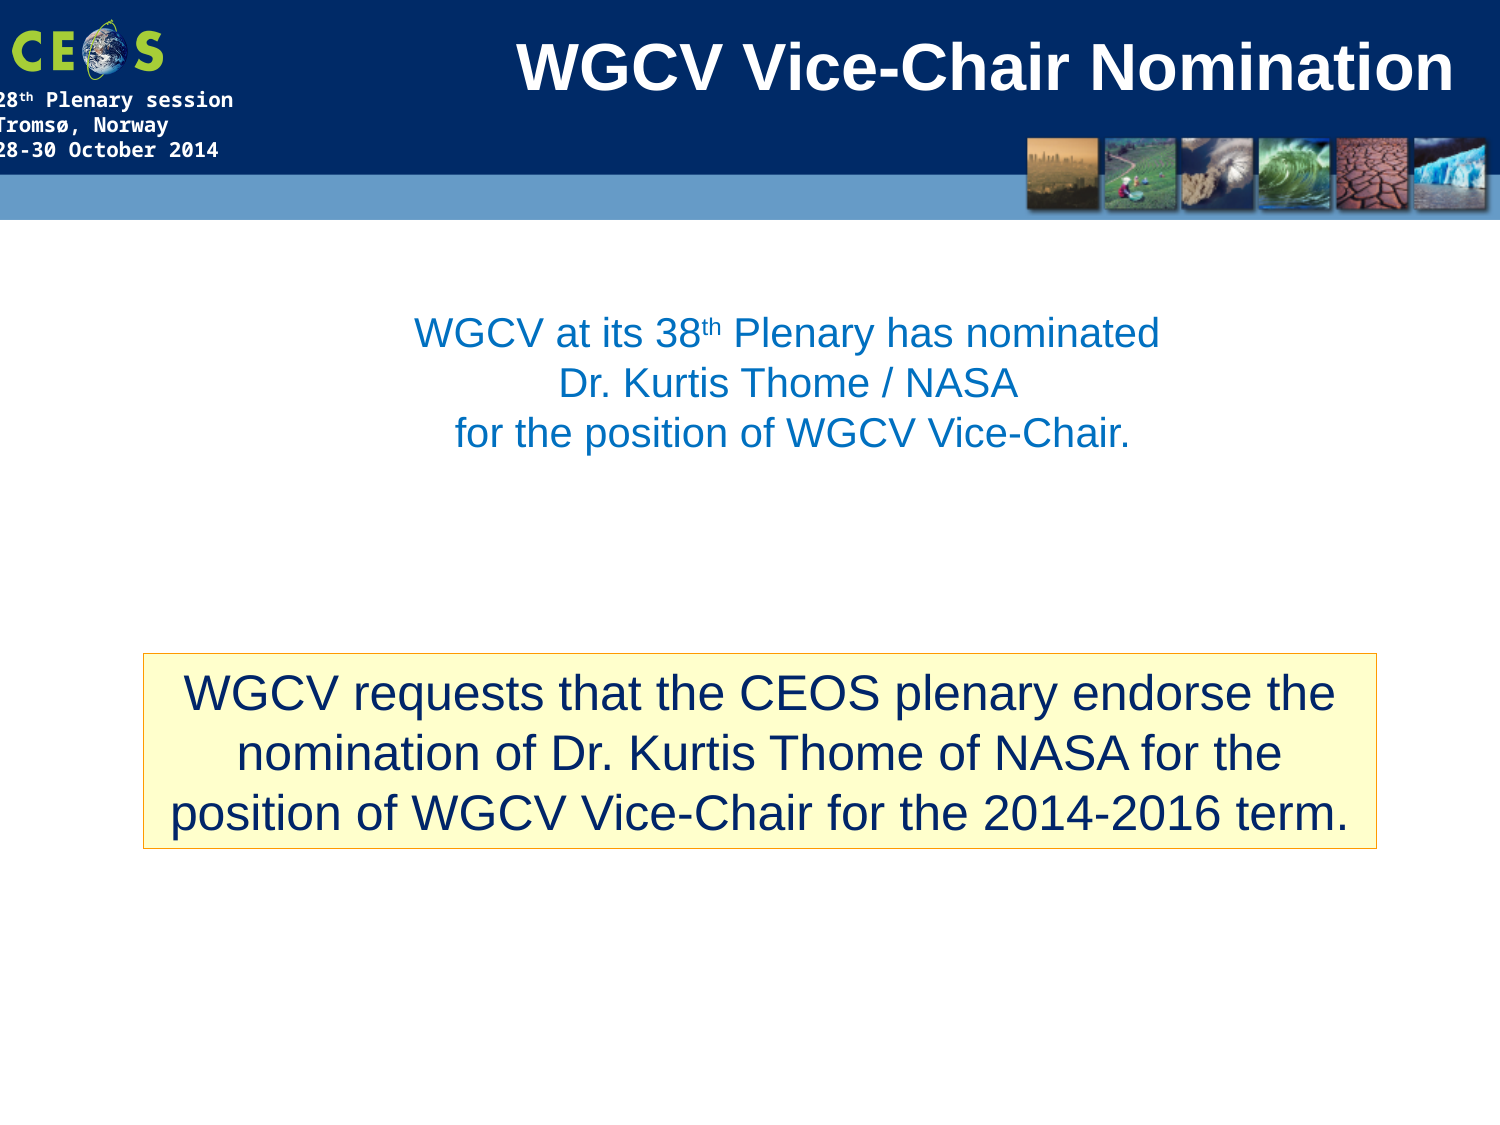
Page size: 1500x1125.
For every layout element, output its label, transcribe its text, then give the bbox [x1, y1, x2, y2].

text_box WGCV Vice-Chair Nomination [276, 22, 1491, 105]
picture [0, 0, 1500, 220]
text_box WGCV at its 38th Plenary has nominated Dr. Kurtis Thome / NASA for the position of WGCV Vice-Chair. [143, 298, 1368, 464]
text_box WGCV requests that the CEOS plenary endorse the nomination of Dr. Kurtis Thome of NASA for the position of WGCV Vice-Chair for the 2014-2016 term. [143, 653, 1377, 849]
